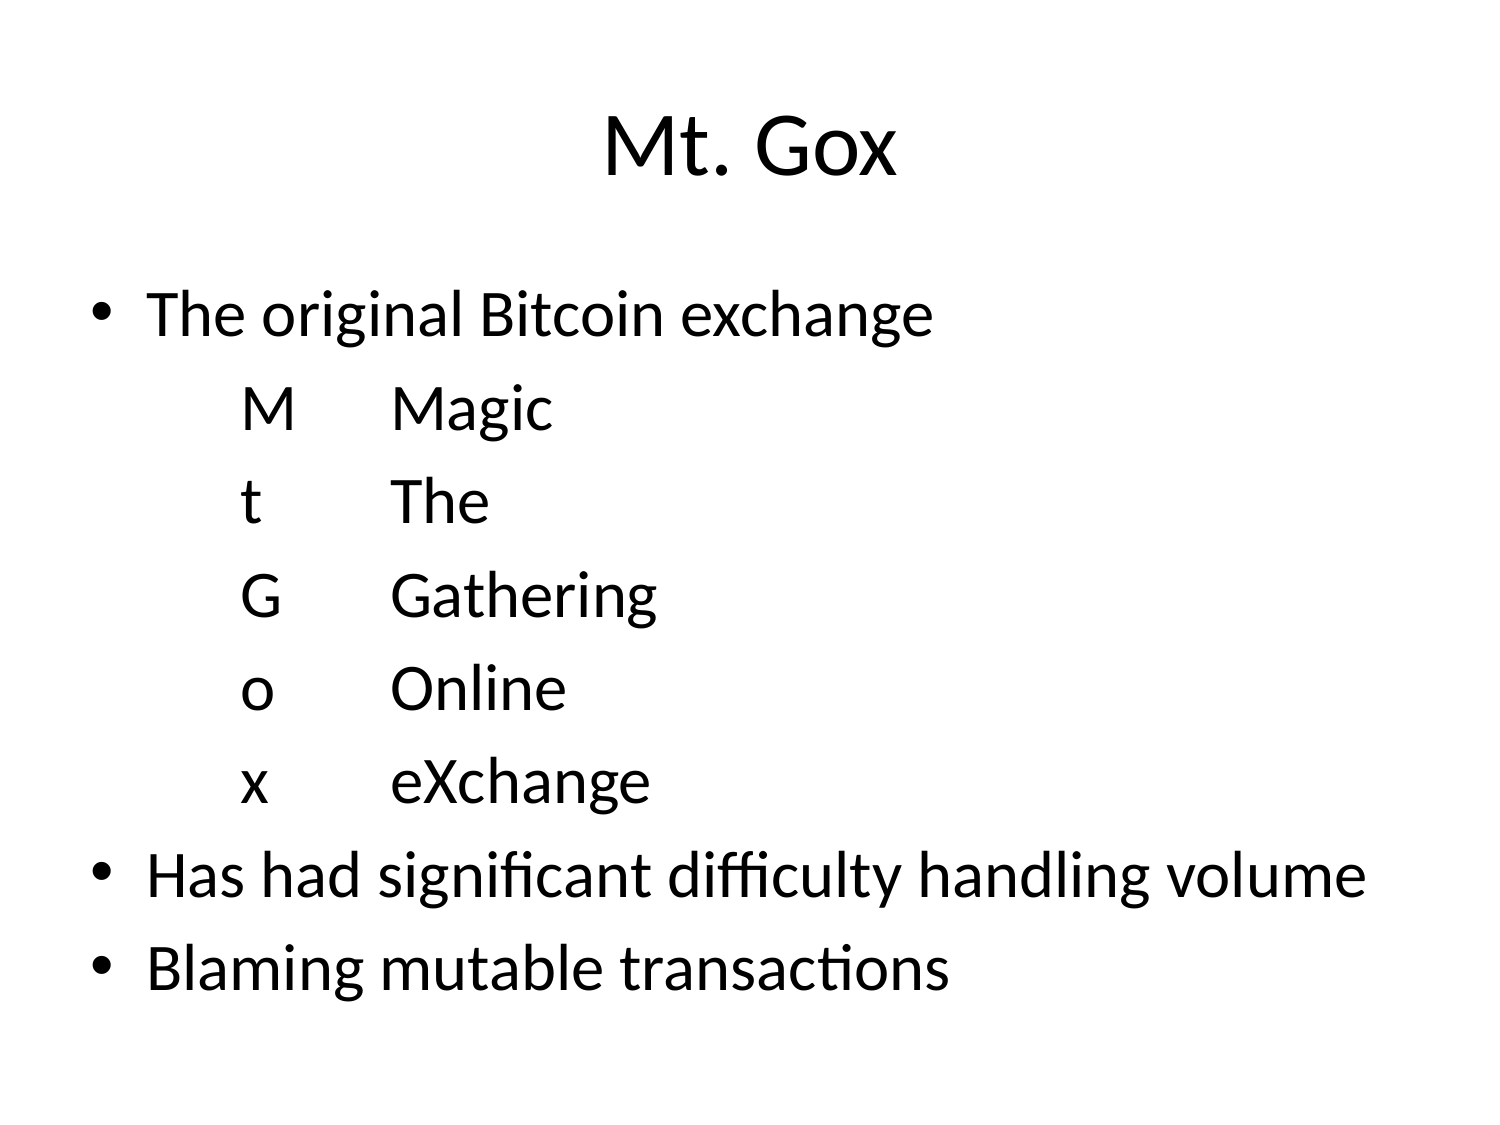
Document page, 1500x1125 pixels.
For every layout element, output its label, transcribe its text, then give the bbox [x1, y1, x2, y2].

list The original Bitcoin exchange M Magic t The G Gathering o Online x eXchange Has had significant difficulty handling volume Blaming mutable transactions [75, 262, 1425, 1088]
title Mt. Gox [75, 45, 1425, 233]
